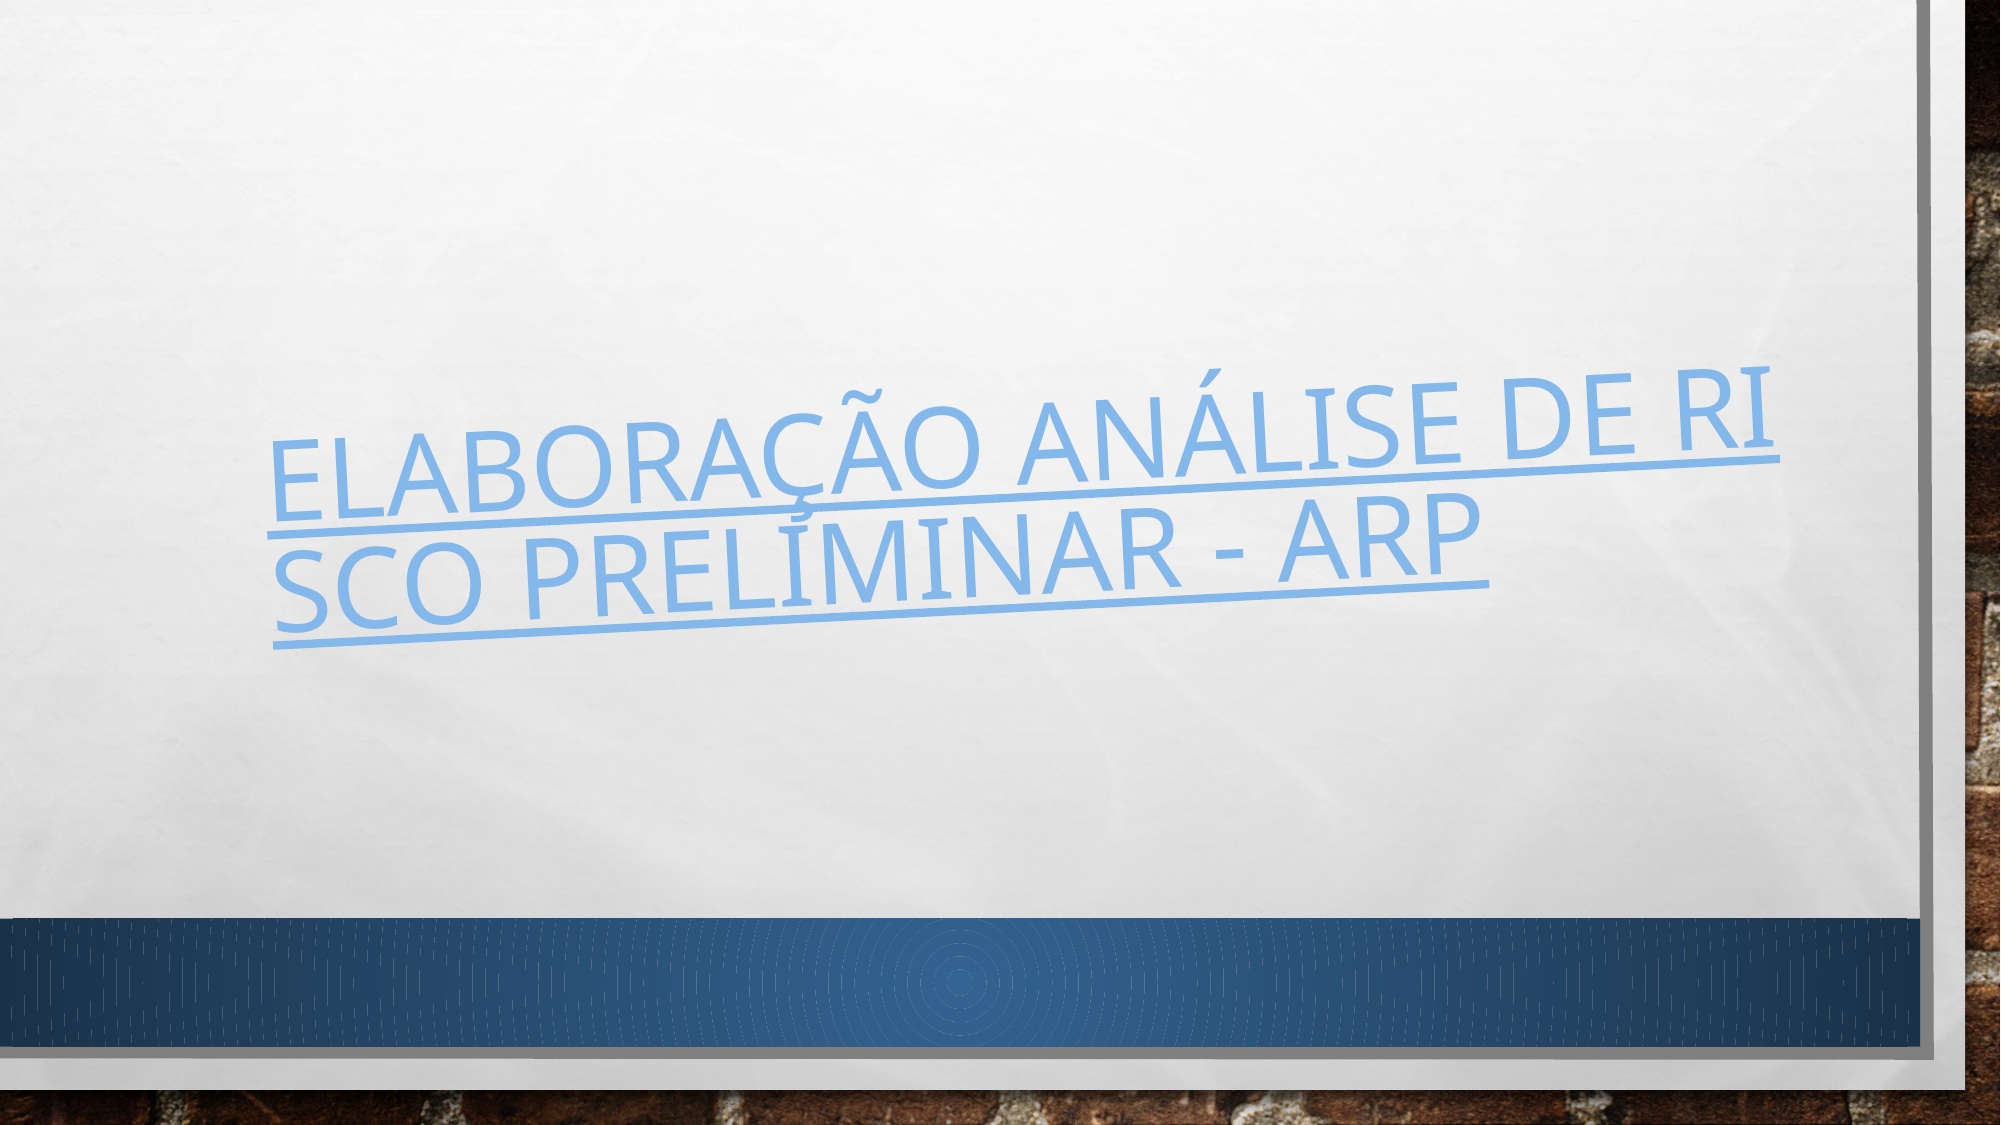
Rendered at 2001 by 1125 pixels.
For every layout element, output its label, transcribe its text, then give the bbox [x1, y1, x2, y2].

picture [0, 0, 2000, 1125]
text_box Elaboração ANÁLISE DE RISCO PRELIMINAR - ARP [237, 172, 1860, 709]
